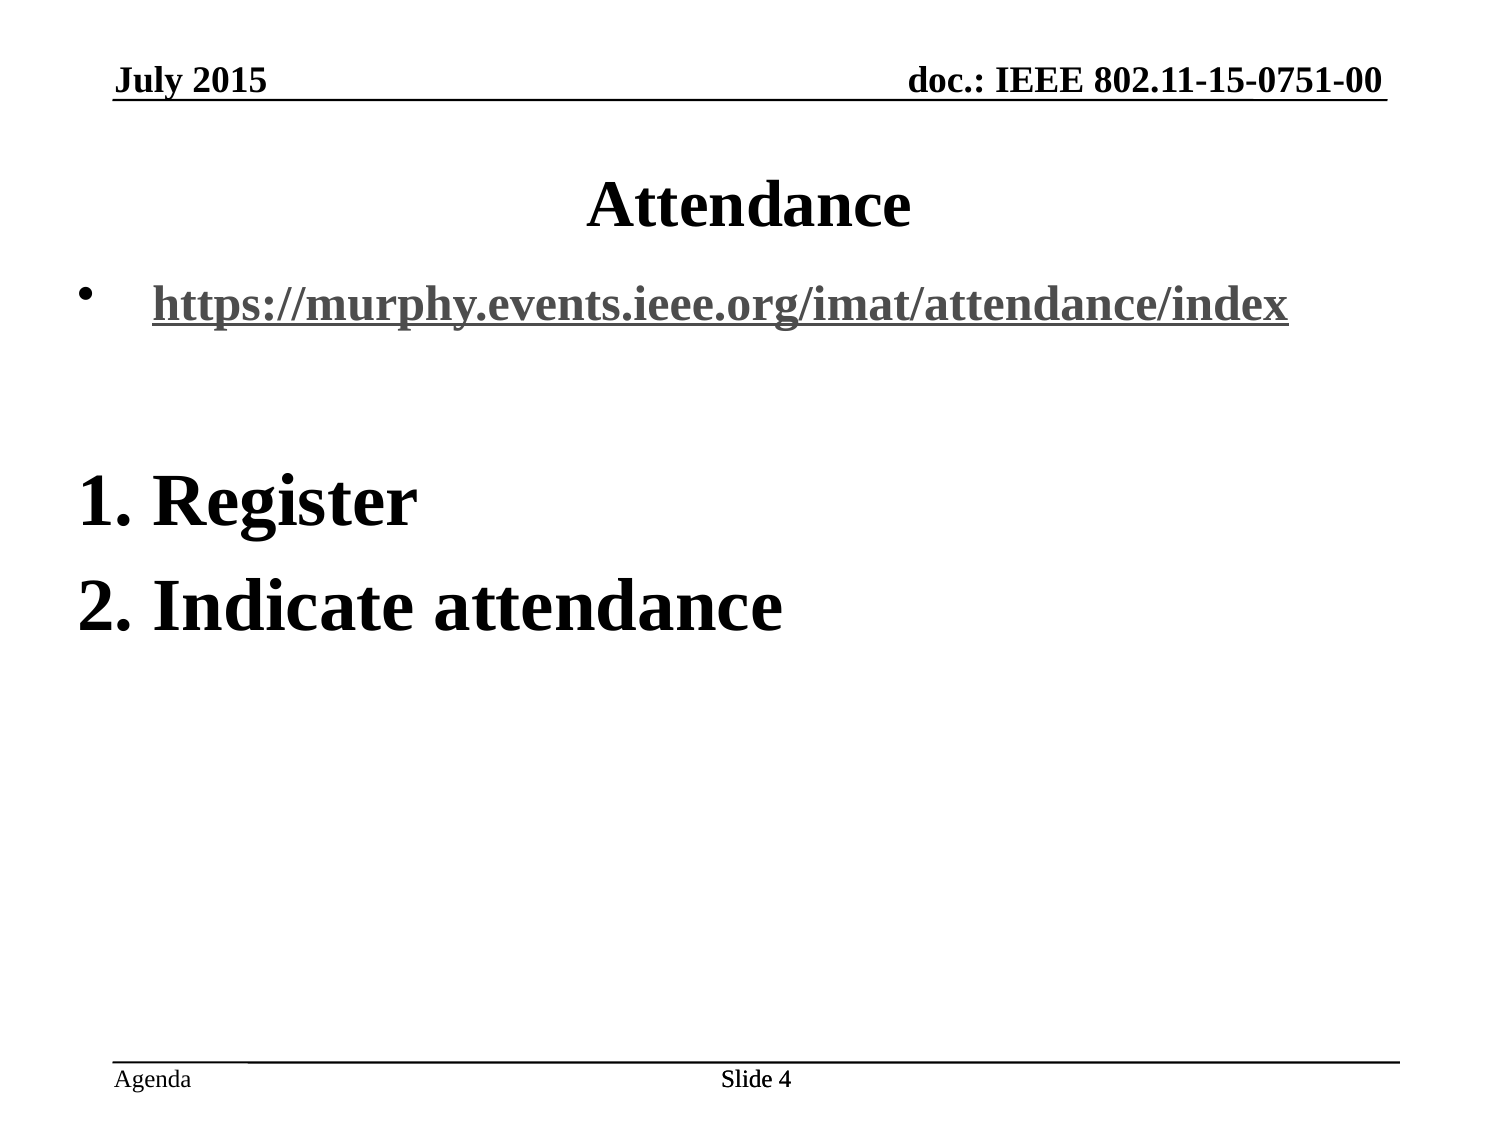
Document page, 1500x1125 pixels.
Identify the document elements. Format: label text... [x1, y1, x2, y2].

text_box Slide 4 [675, 1062, 838, 1093]
list https://murphy.events.ieee.org/imat/attendance/index Register Indicate attendance [62, 262, 1388, 1001]
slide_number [114, 54, 274, 101]
title Attendance [112, 112, 1388, 262]
